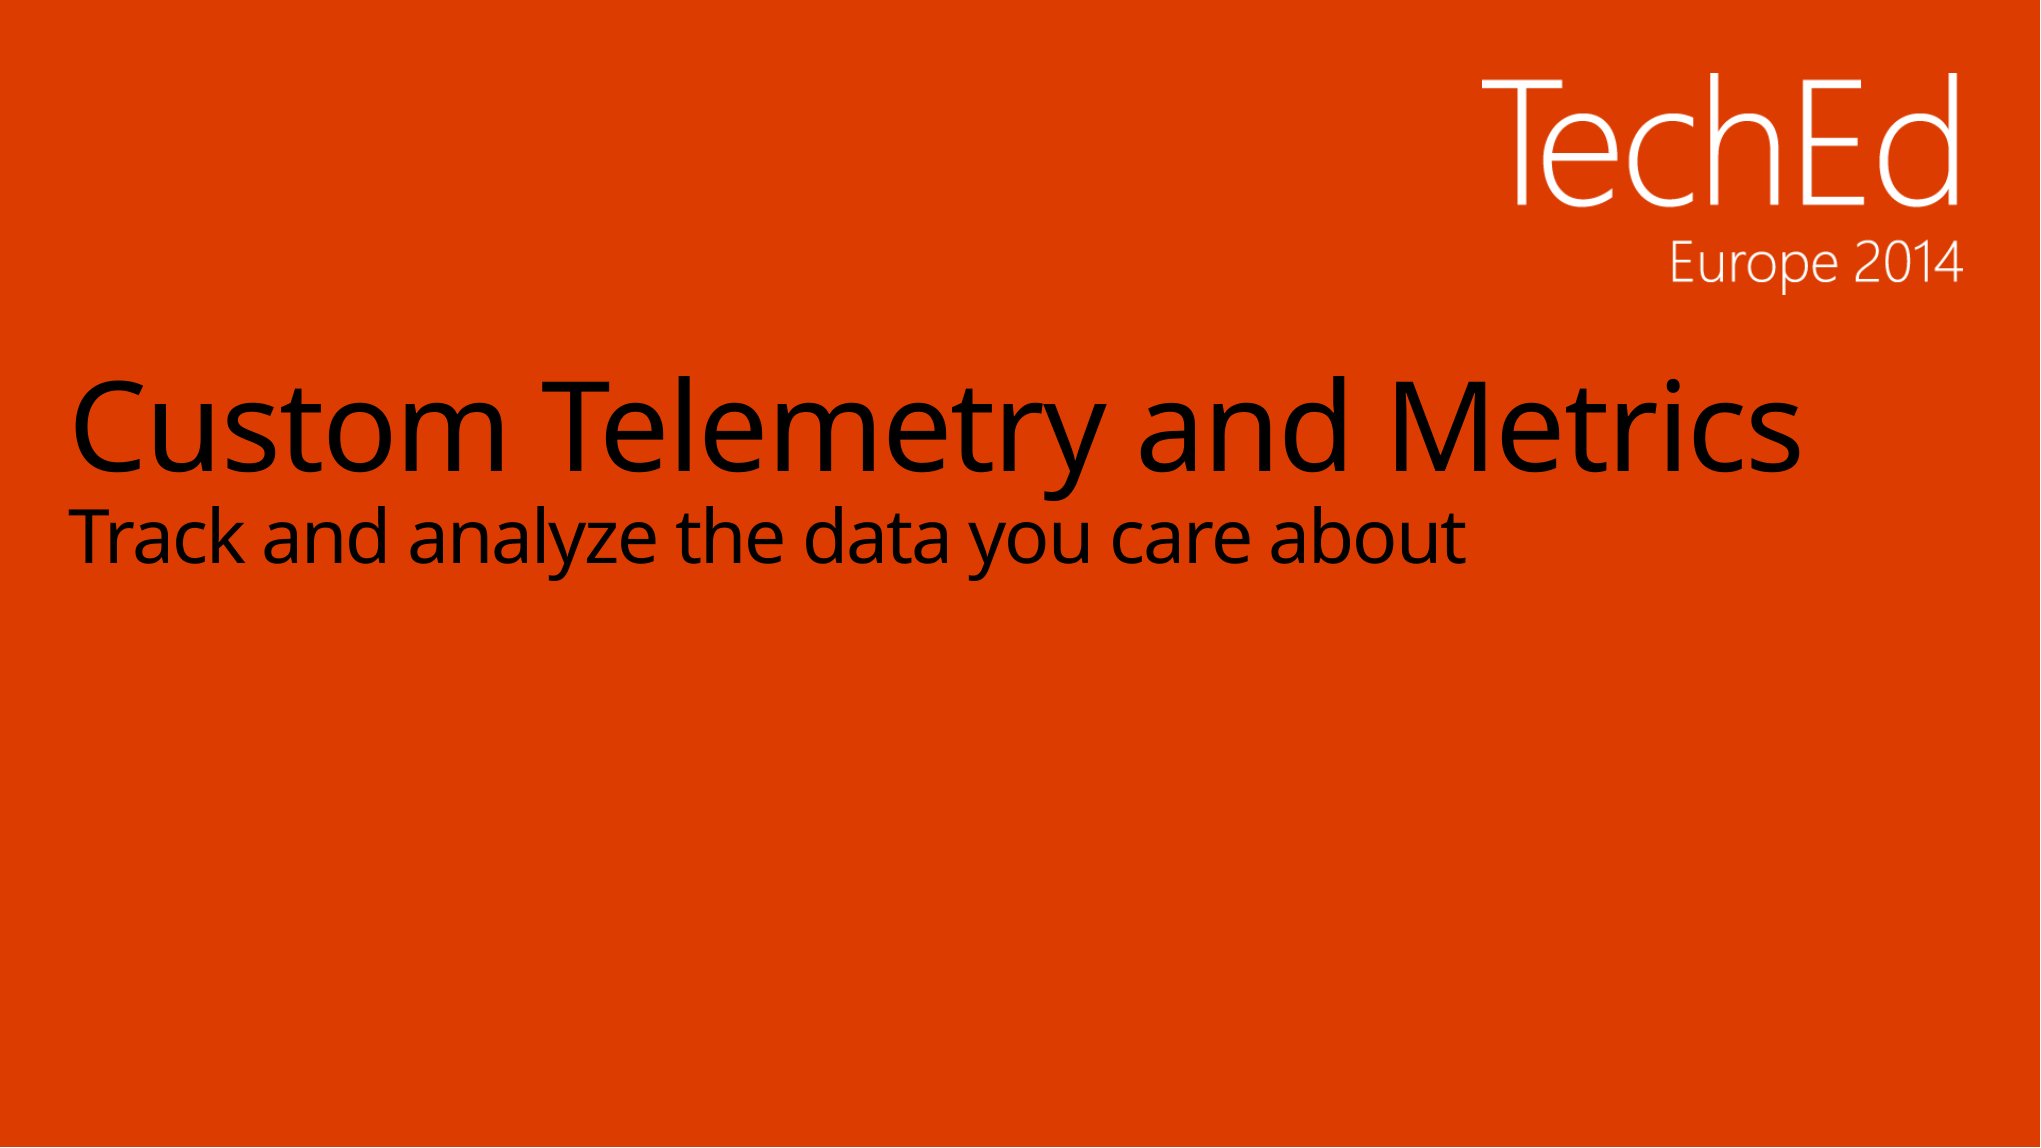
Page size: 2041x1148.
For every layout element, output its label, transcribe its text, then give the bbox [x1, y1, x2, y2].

picture [1482, 73, 1963, 295]
title Custom Telemetry and Metrics Track and analyze the data you care about [45, 348, 1996, 650]
text_box [85, 100, 1942, 289]
